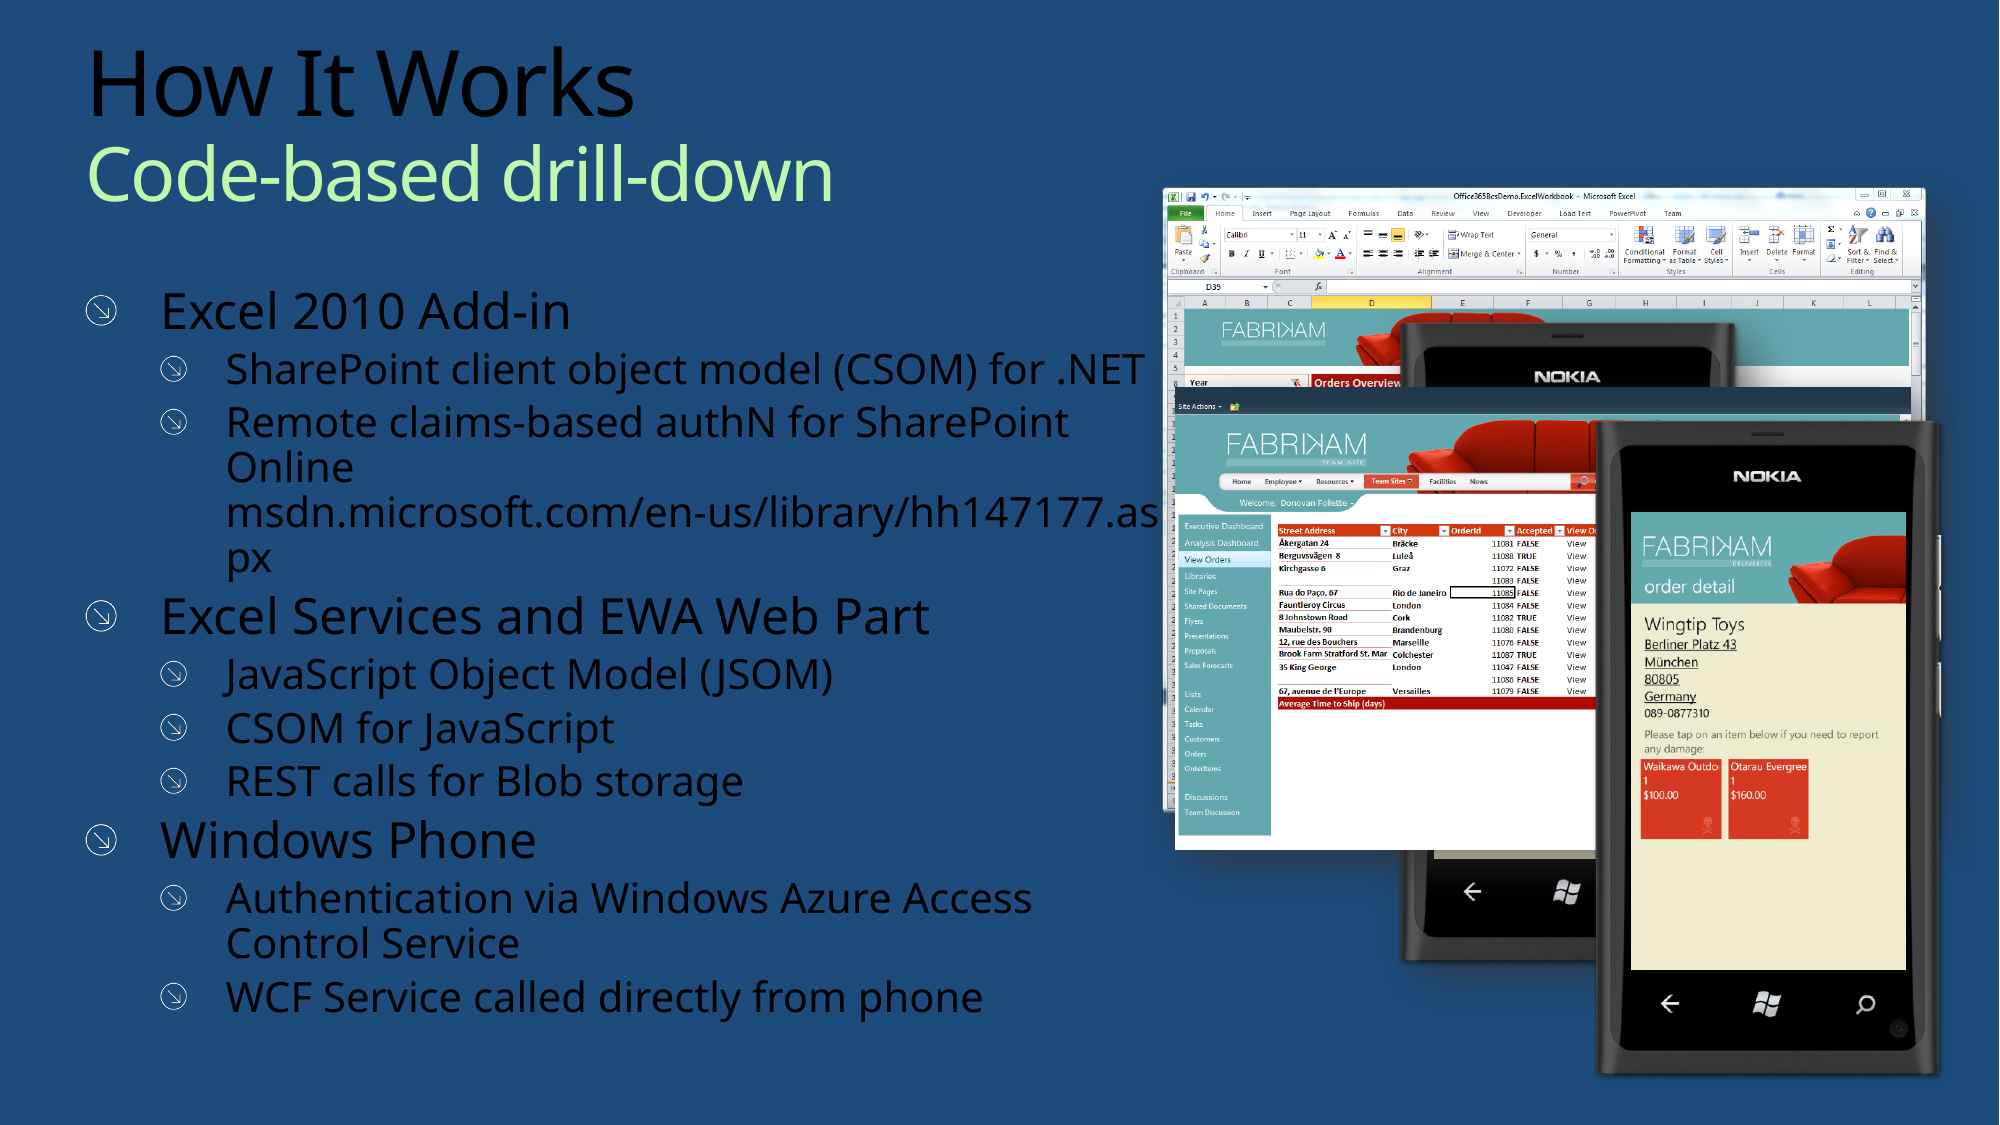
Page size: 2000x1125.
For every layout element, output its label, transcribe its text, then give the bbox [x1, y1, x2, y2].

picture [1161, 187, 1955, 1089]
picture [160, 355, 187, 382]
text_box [1175, 387, 1911, 851]
picture [160, 767, 187, 794]
picture [160, 713, 187, 741]
picture [160, 982, 187, 1010]
picture [160, 408, 187, 435]
picture [85, 599, 117, 632]
title How It Works Code-based drill-down [85, 37, 1914, 220]
picture [160, 884, 187, 911]
picture [85, 294, 117, 326]
picture [85, 823, 117, 856]
list Excel 2010 Add-in SharePoint client object model (CSOM) for .NET Remote claims-based authN for SharePoint Online msdn.microsoft.com/en-us/library/hh147177.aspx Excel Services and EWA Web Part JavaScript Object Model (JSOM) CSOM for JavaScript REST calls for Blob storage Windows Phone Authentication via Windows Azure Access Control Service WCF Service called directly from phone [85, 285, 1163, 954]
picture [160, 660, 187, 687]
